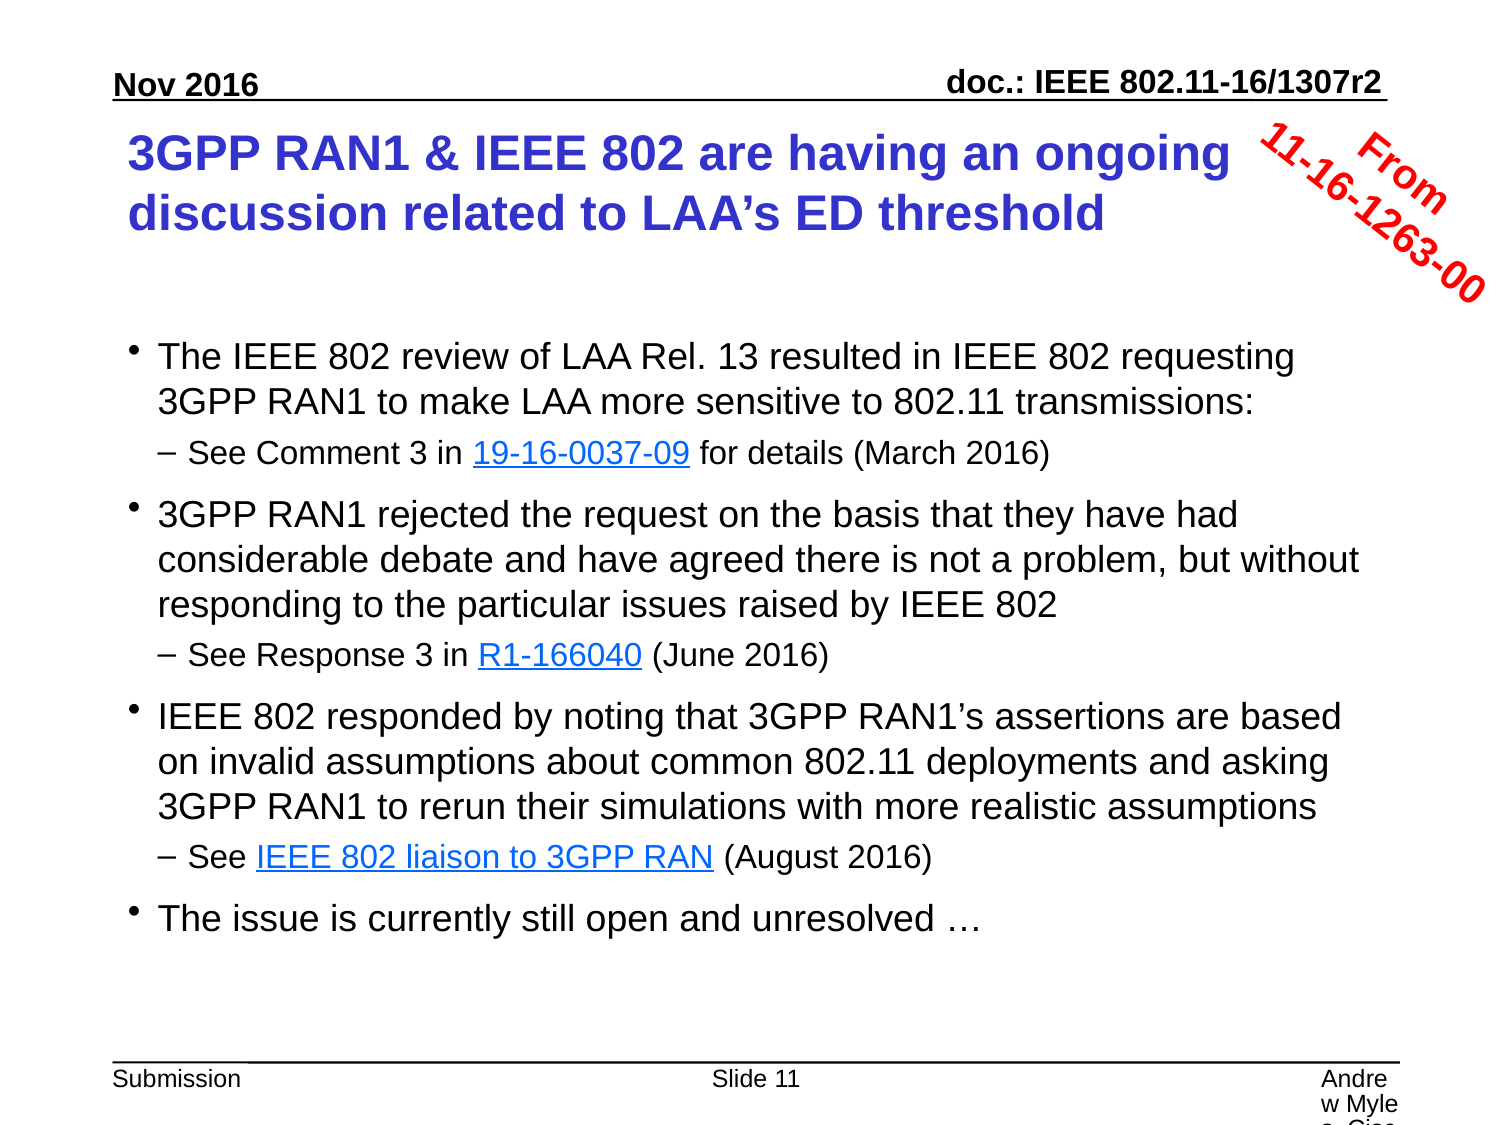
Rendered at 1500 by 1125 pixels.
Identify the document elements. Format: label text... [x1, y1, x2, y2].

list The IEEE 802 review of LAA Rel. 13 resulted in IEEE 802 requesting 3GPP RAN1 to make LAA more sensitive to 802.11 transmissions: See Comment 3 in 19-16-0037-09 for details (March 2016) 3GPP RAN1 rejected the request on the basis that they have had considerable debate and have agreed there is not a problem, but without responding to the particular issues raised by IEEE 802 See Response 3 in R1-166040 (June 2016) IEEE 802 responded by noting that 3GPP RAN1’s assertions are based on invalid assumptions about common 802.11 deployments and asking 3GPP RAN1 to rerun their simulations with more realistic assumptions See IEEE 802 liaison to 3GPP RAN (August 2016) The issue is currently still open and unresolved … [112, 324, 1388, 1000]
footer Andrew Myles, Cisco [1320, 1061, 1402, 1093]
title 3GPP RAN1 & IEEE 802 are having an ongoing discussion related to LAA’s ED threshold [112, 112, 1388, 288]
text_box From 11-16-1263-00 [1265, 49, 1500, 284]
slide_number Slide 11 [709, 1061, 803, 1093]
